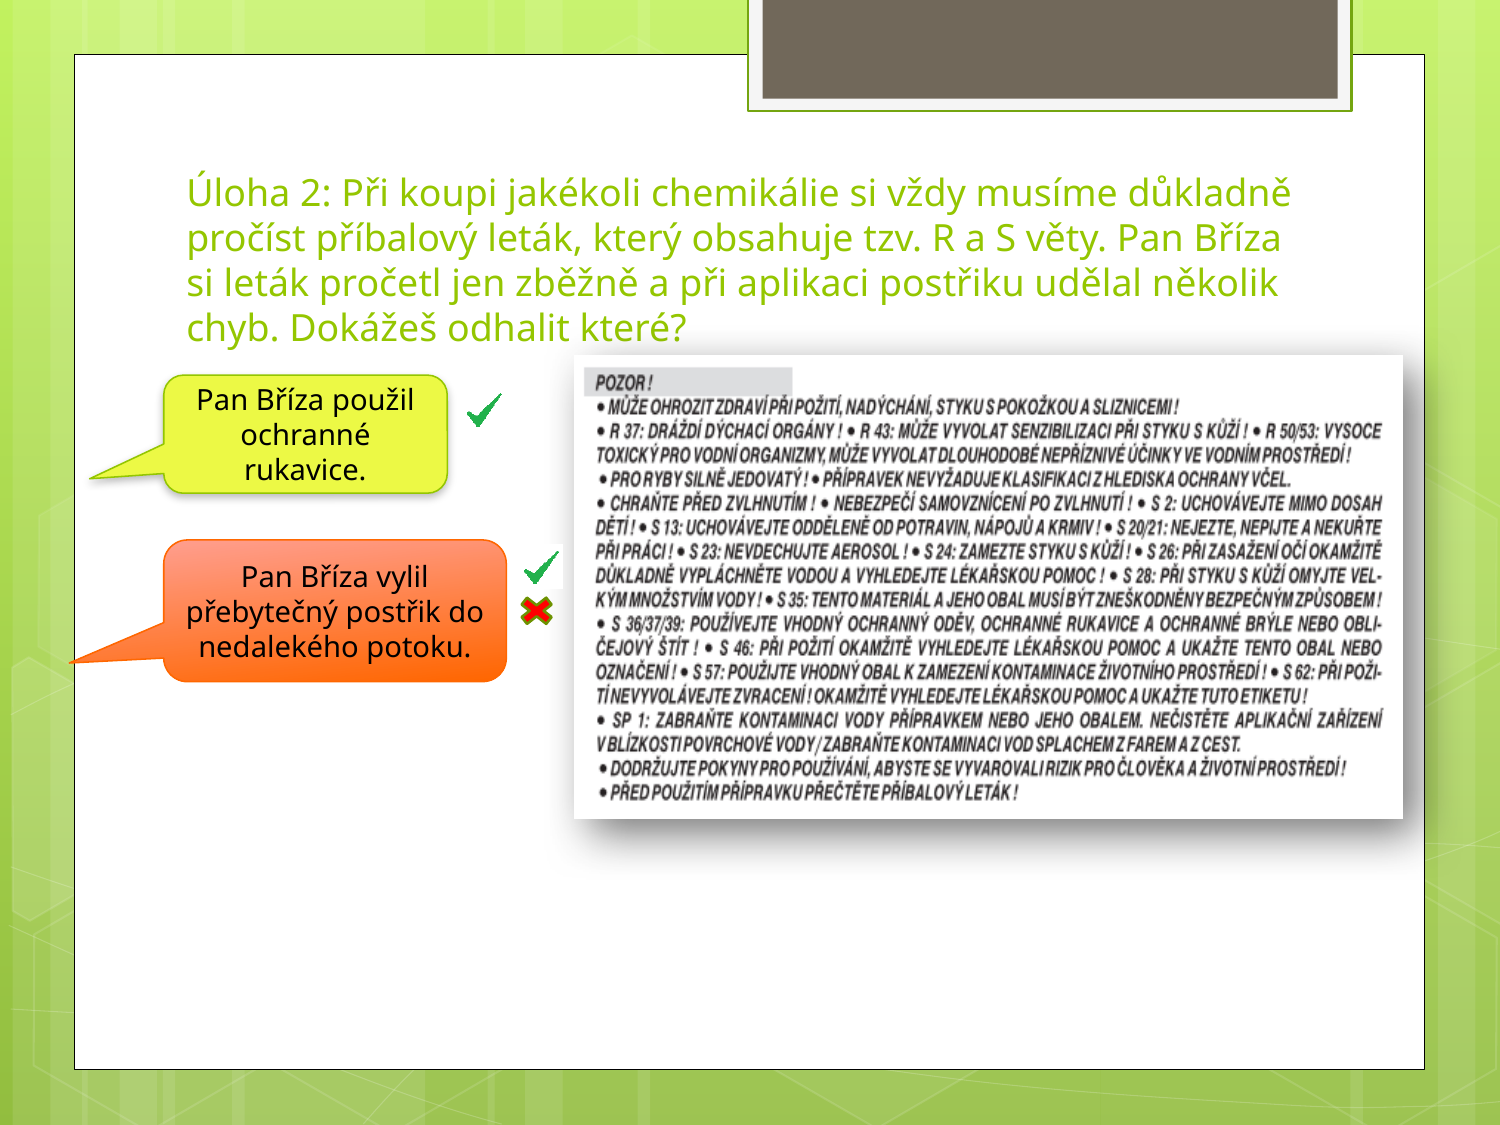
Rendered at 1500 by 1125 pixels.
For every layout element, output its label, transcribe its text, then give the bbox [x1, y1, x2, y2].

title Úloha 2: Při koupi jakékoli chemikálie si vždy musíme důkladně pročíst příbalový leták, který obsahuje tzv. R a S věty. Pan Bříza si leták pročetl jen zběžně a při aplikaci postřiku udělal několik chyb. Dokážeš odhalit které? [171, 168, 1324, 357]
picture [516, 544, 563, 590]
text_box Pan Bříza použil ochranné rukavice. [88, 374, 449, 494]
text_box Pan Bříza vylil přebytečný postřik do nedalekého potoku. [68, 539, 508, 683]
picture [460, 386, 506, 432]
picture [573, 355, 1403, 820]
text_box [520, 599, 553, 626]
